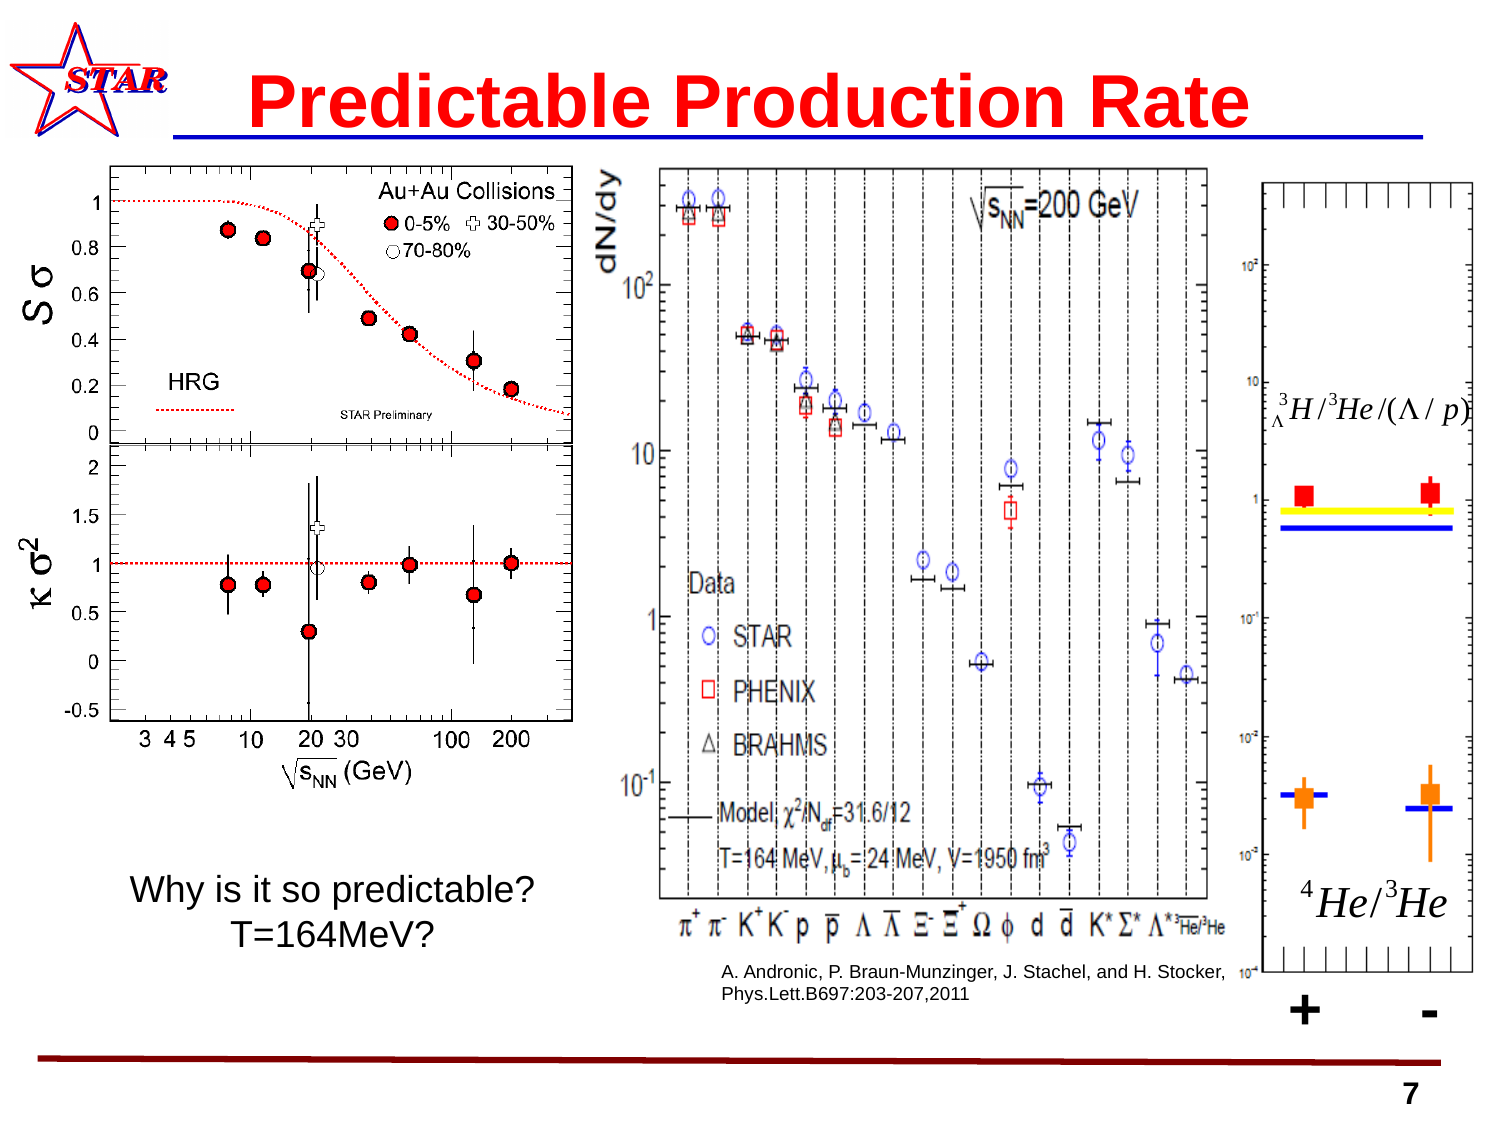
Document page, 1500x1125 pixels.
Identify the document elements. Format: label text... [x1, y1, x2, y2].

picture [5, 20, 169, 138]
text_box A. Andronic, P. Braun-Munzinger, J. Stachel, and H. Stocker, Phys.Lett.B697:203-207,2011 [706, 963, 1228, 1012]
text_box Why is it so predictable? T=164MeV? [114, 857, 551, 963]
title Predictable Production Rate [75, 45, 1425, 126]
picture [584, 148, 1235, 955]
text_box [1234, 172, 1477, 1051]
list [0, 148, 583, 797]
